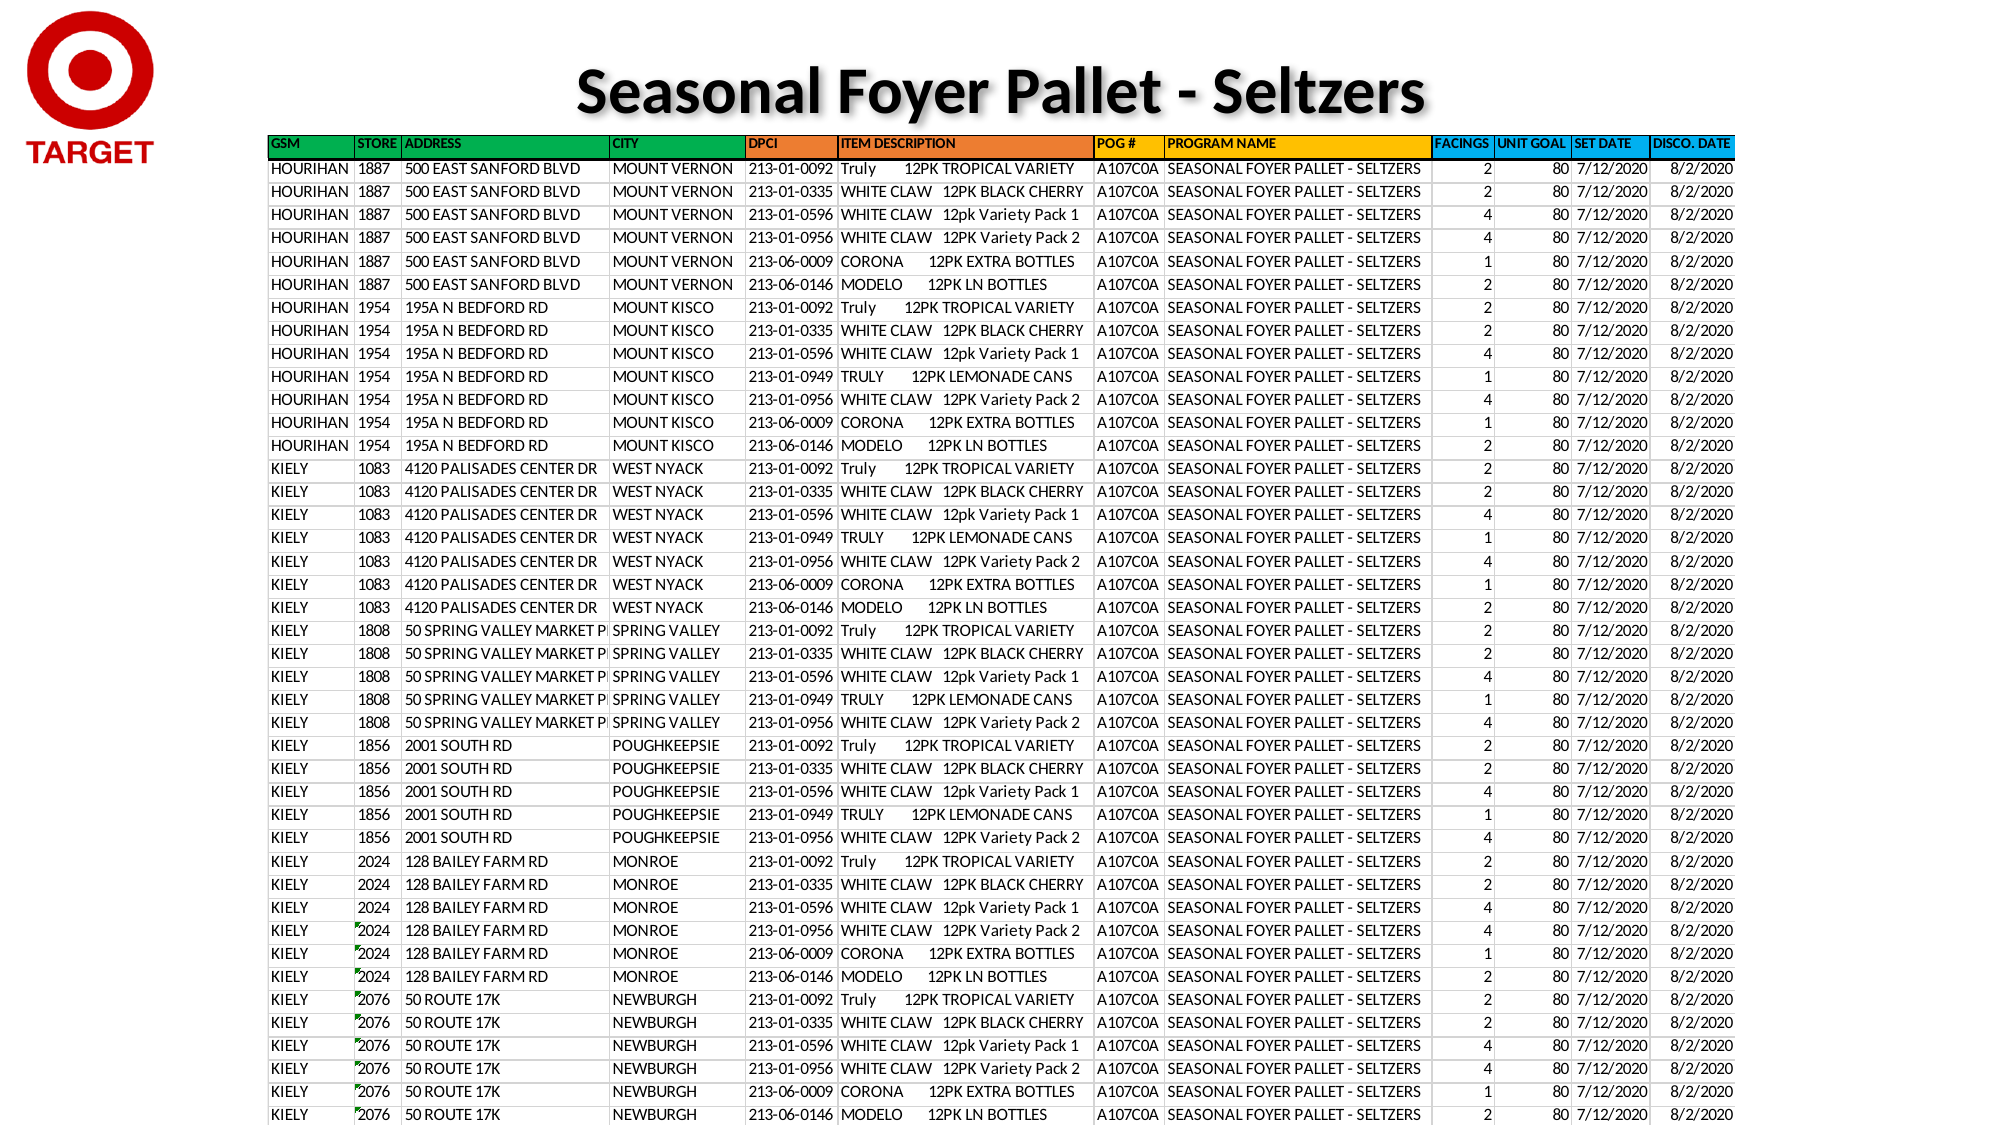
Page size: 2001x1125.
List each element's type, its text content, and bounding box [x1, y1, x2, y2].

picture [267, 135, 1737, 1125]
text_box Seasonal Foyer Pallet - Seltzers [561, 39, 1442, 134]
picture [19, 0, 160, 175]
